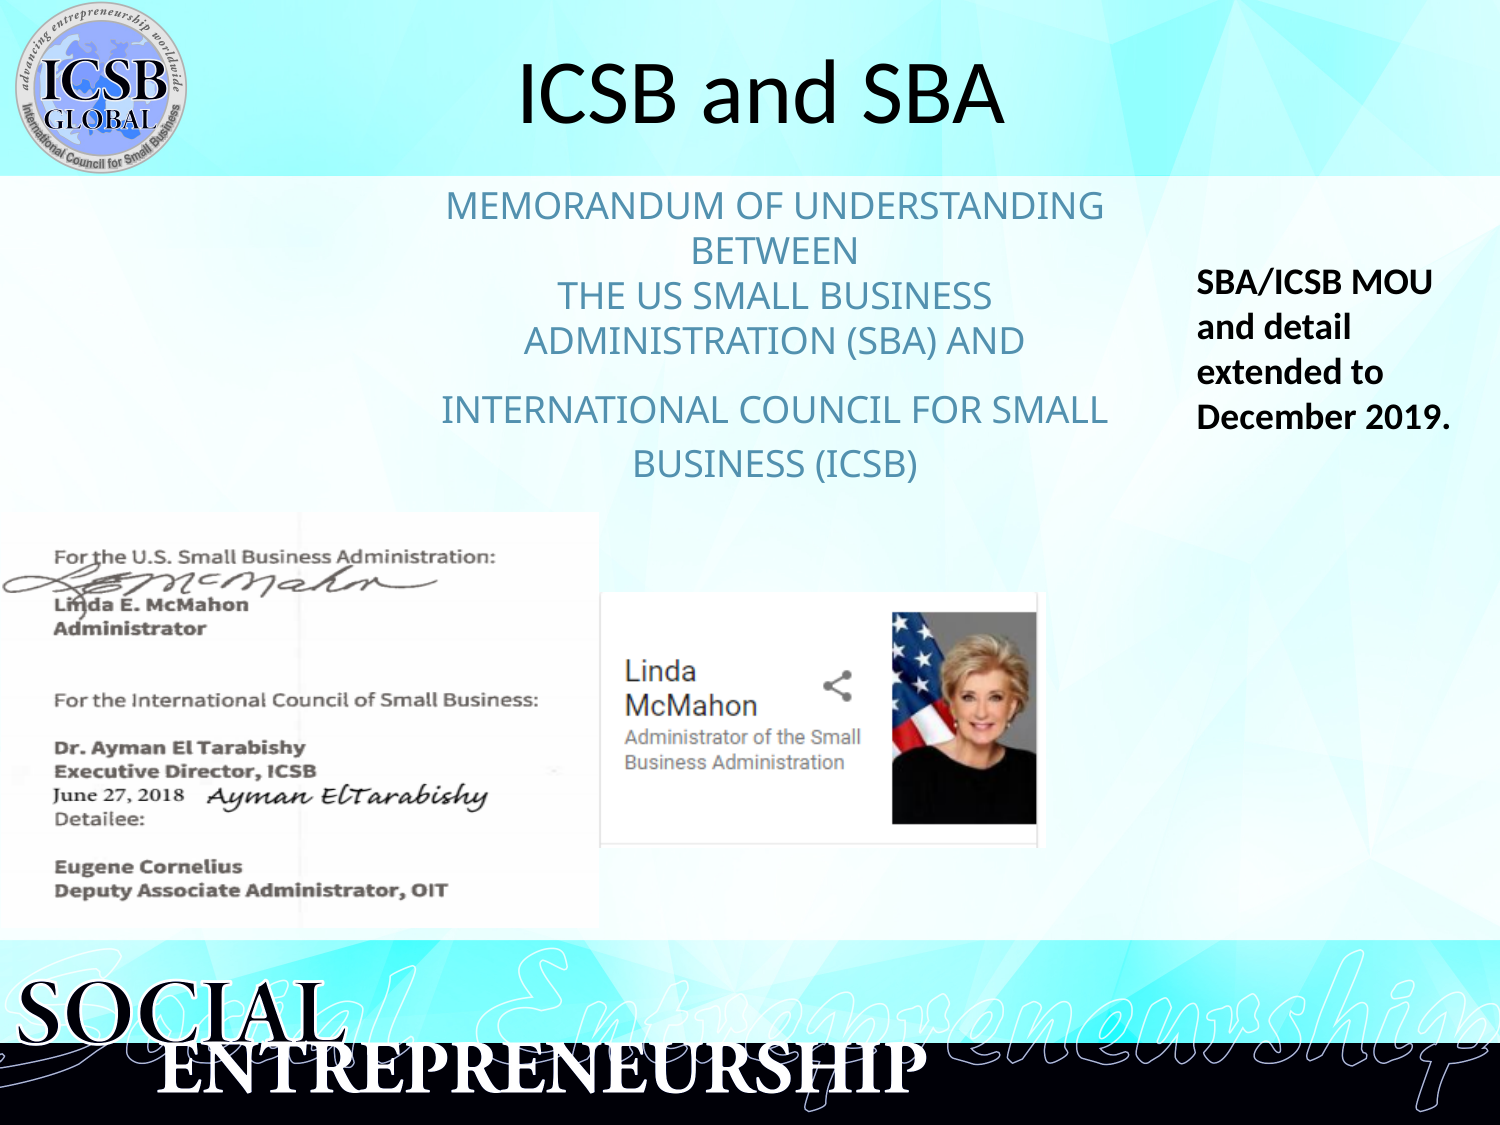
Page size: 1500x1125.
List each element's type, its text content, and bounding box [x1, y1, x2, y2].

text_box MEMORANDUM OF UNDERSTANDING BETWEEN THE us Small business administration (sba) AND International Council for Small Business (ICSB) [399, 174, 1150, 493]
text_box ICSB and SBA [508, 24, 1015, 150]
picture [0, 0, 1500, 1125]
text_box SBA/ICSB MOU and detail extended to December 2019. [1189, 249, 1473, 445]
